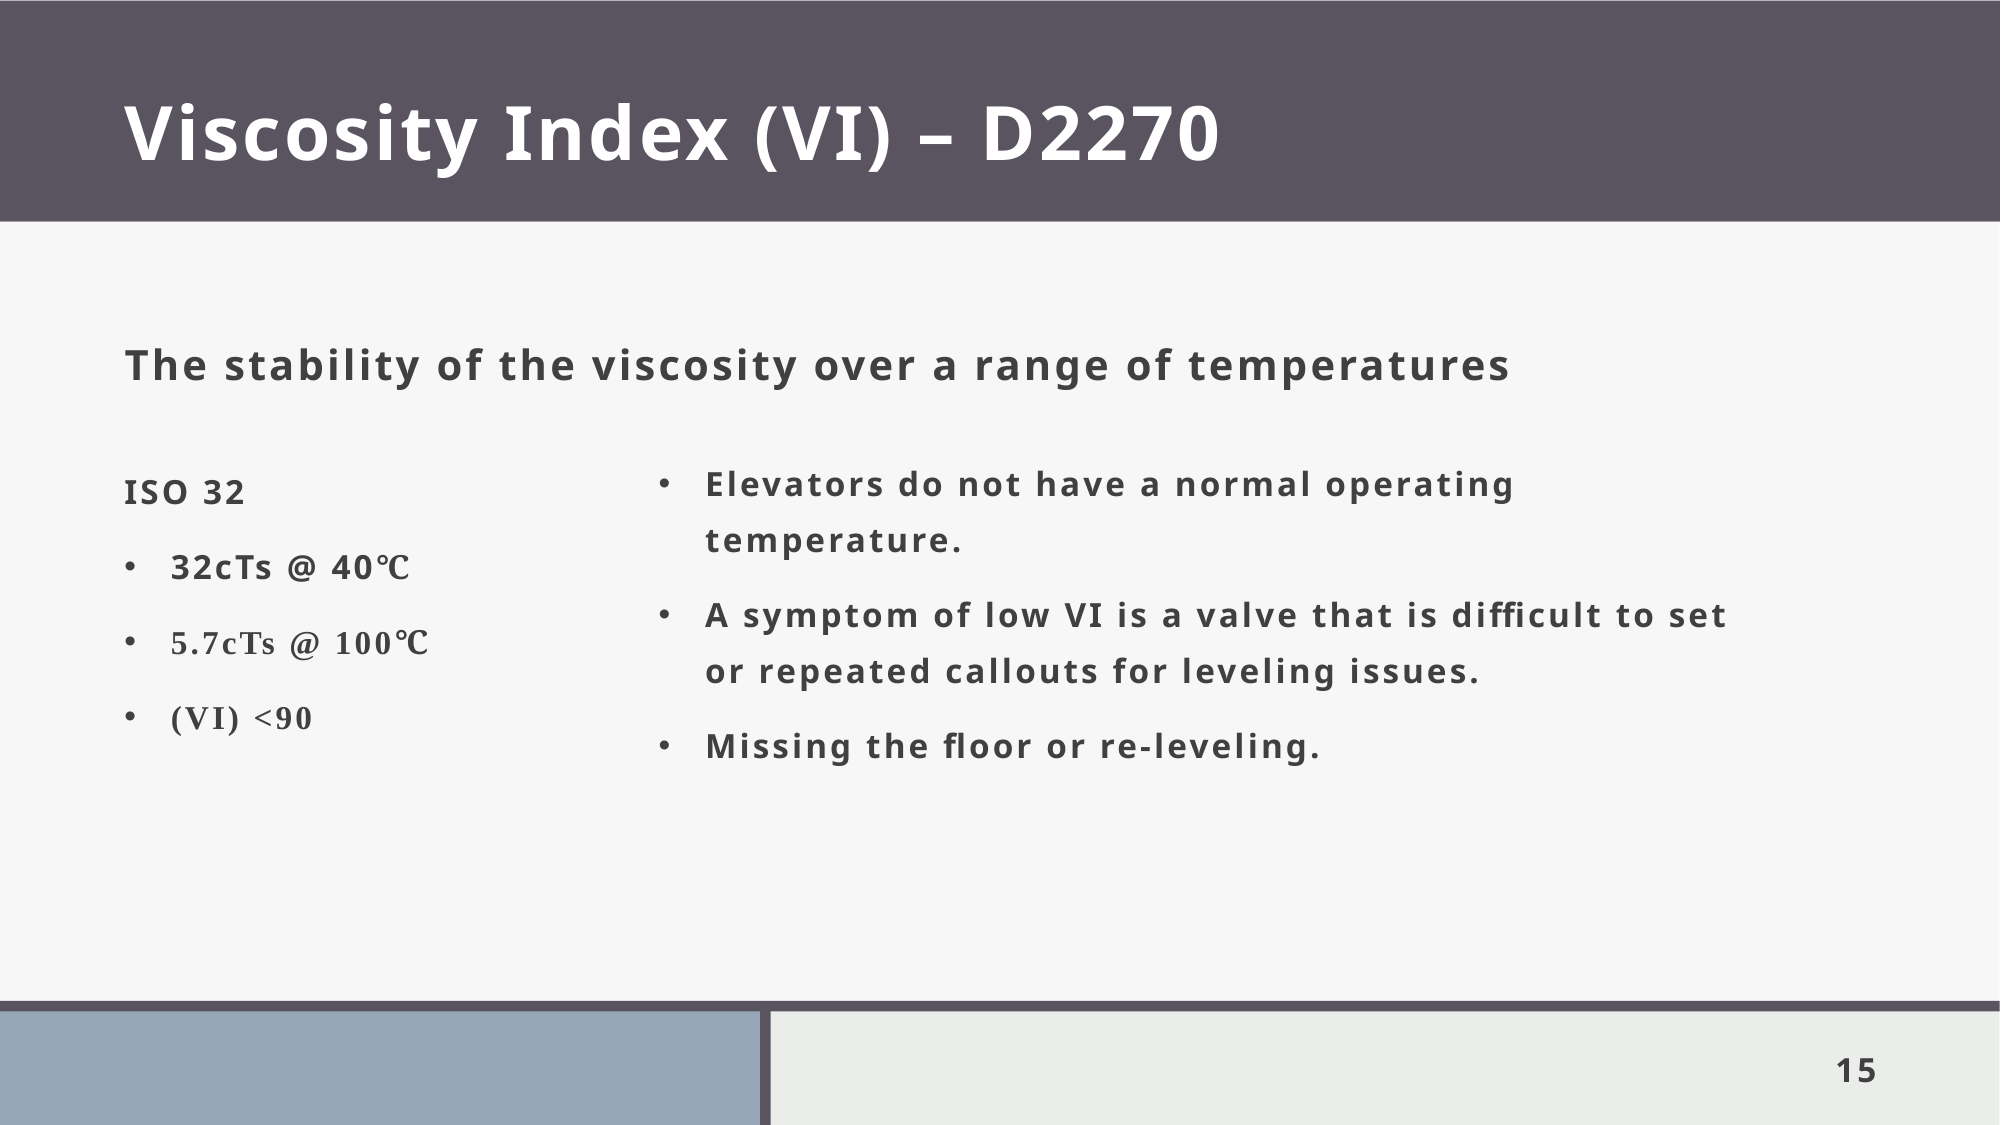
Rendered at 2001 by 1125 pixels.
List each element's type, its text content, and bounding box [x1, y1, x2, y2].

title Viscosity Index (VI) – D2270 [106, 29, 1895, 184]
text_box ISO 32 32cTs @ 40℃ 5.7cTs @ 100℃ (VI) <90 [106, 436, 563, 934]
slide_number 15 [1733, 1035, 1895, 1110]
text_box Elevators do not have a normal operating temperature. A symptom of low VI is a valve that is difficult to set or repeated callouts for leveling issues. Missing the floor or re-leveling. [640, 428, 1751, 926]
list The stability of the viscosity over a range of temperatures [106, 300, 1777, 378]
